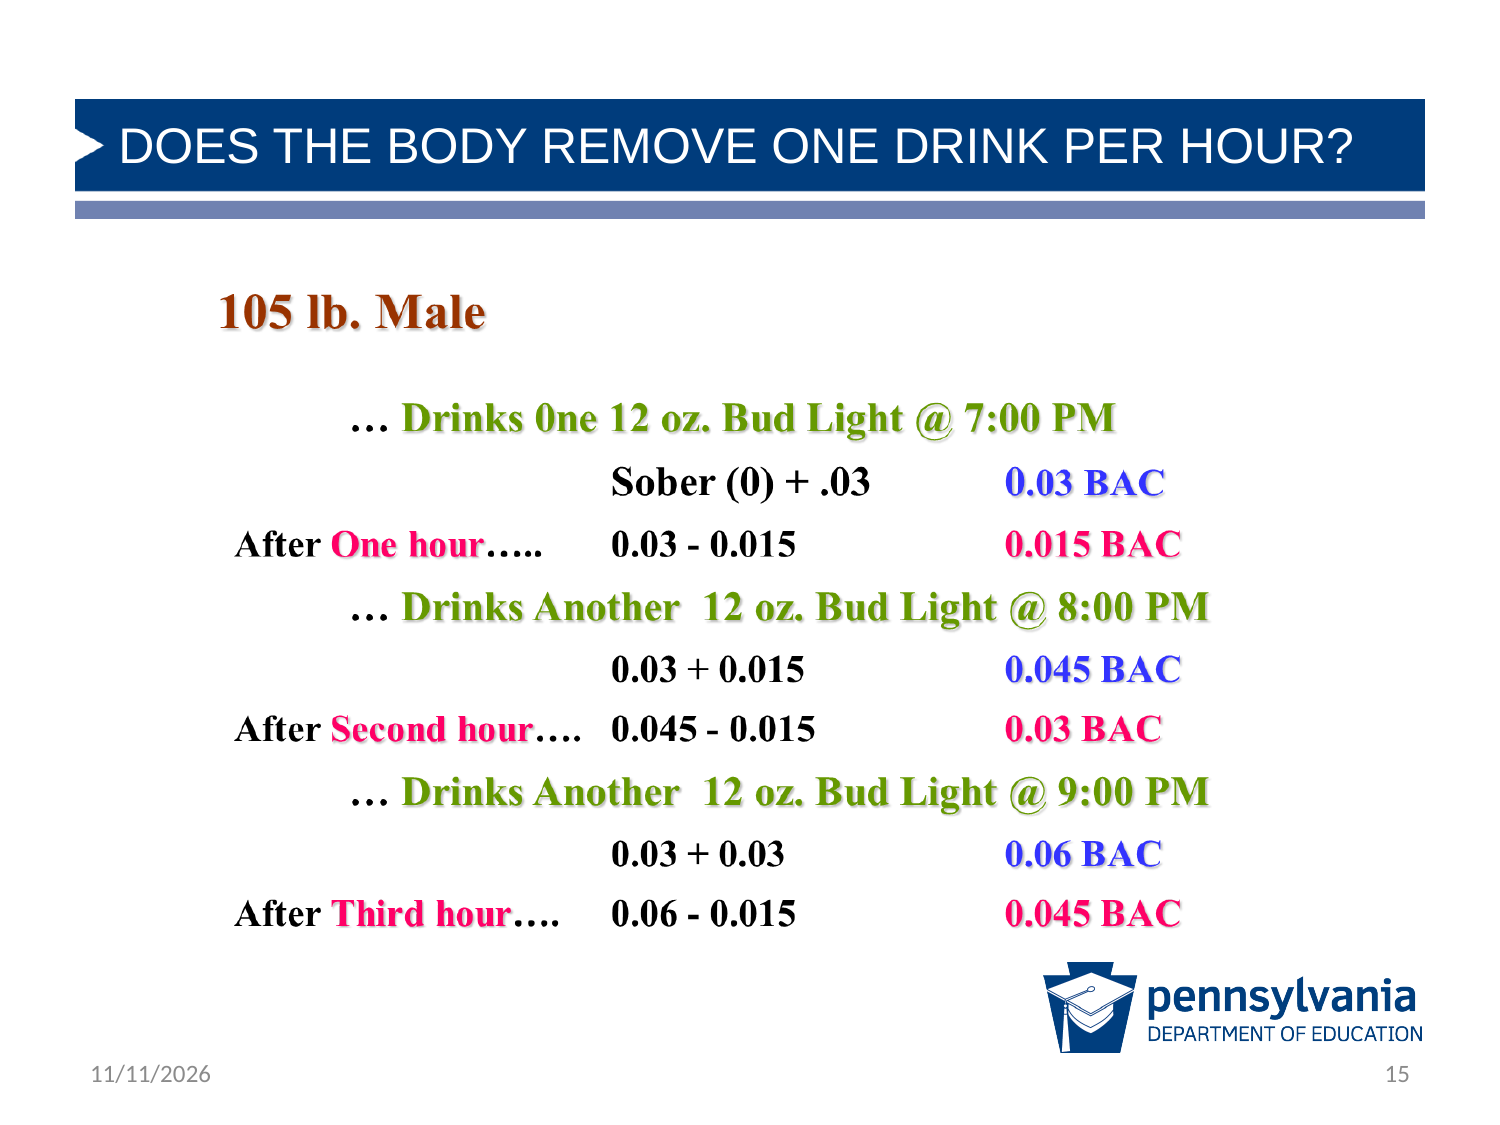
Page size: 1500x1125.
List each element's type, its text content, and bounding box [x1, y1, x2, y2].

title DOES THE BODY REMOVE ONE DRINK PER HOUR? [75, 50, 1425, 238]
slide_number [75, 1042, 425, 1103]
slide_number 15 [1074, 1042, 1425, 1103]
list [185, 262, 1251, 964]
picture [1043, 962, 1422, 1053]
